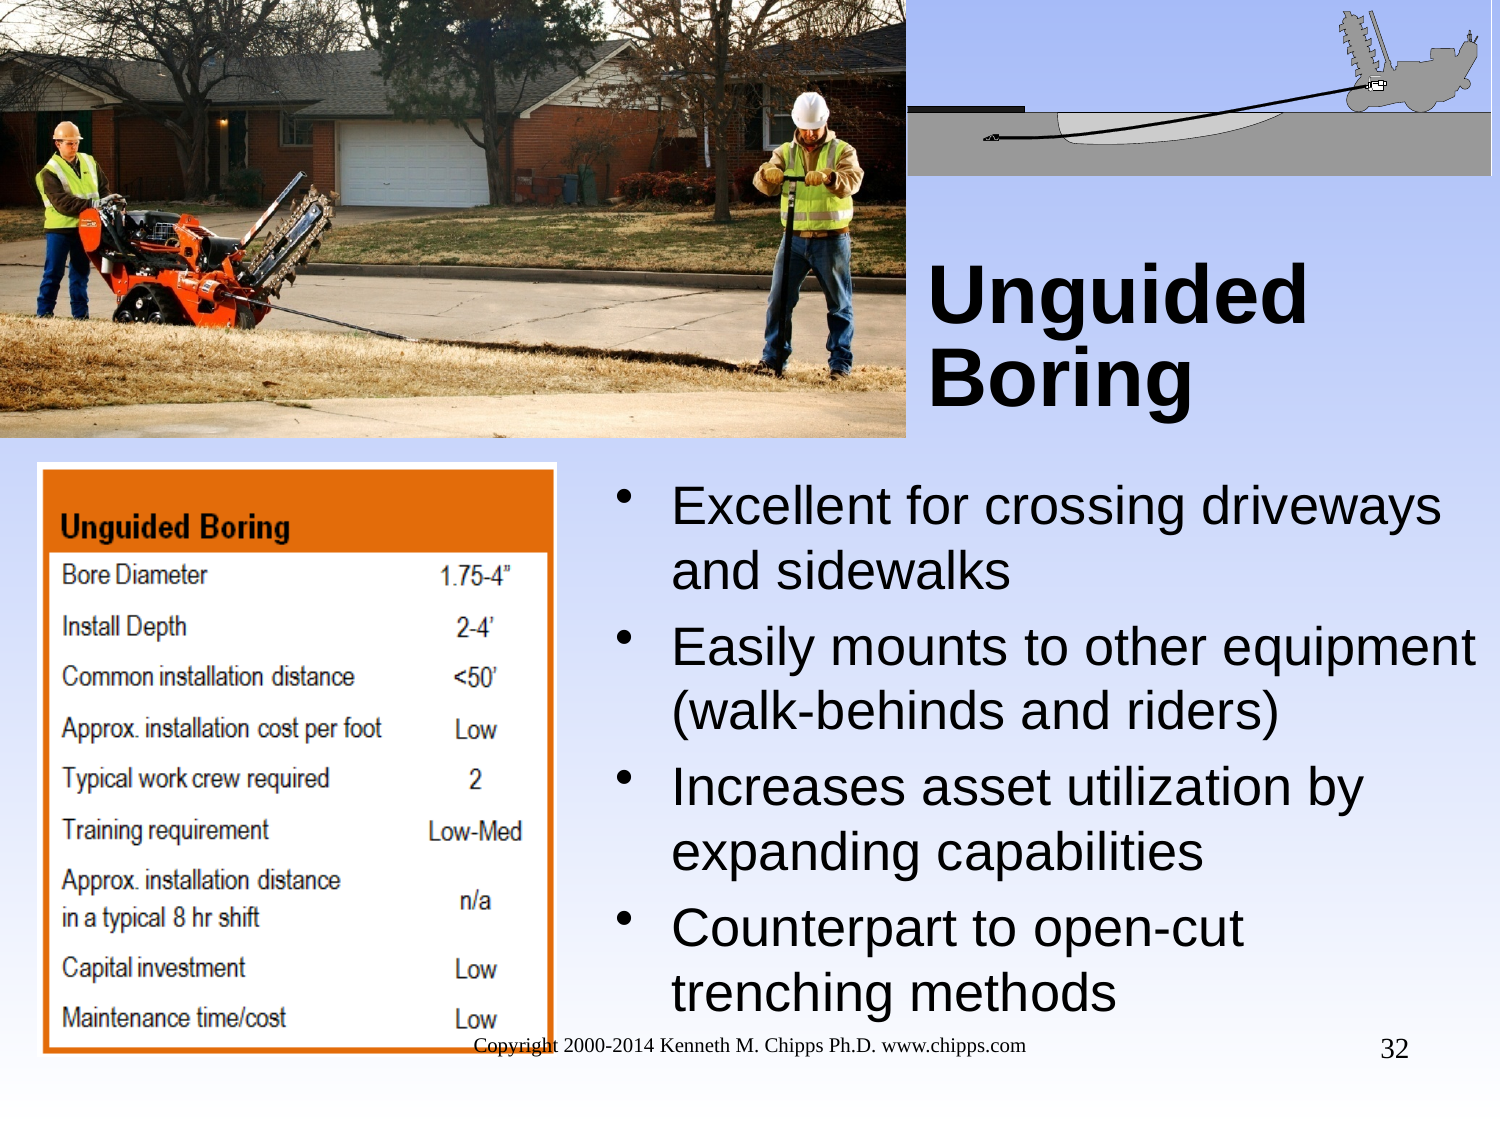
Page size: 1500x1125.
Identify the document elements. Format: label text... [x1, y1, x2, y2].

list Excellent for crossing driveways and sidewalks Easily mounts to other equipment (walk-behinds and riders) Increases asset utilization by expanding capabilities Counterpart to open-cut trenching methods [600, 462, 1500, 1050]
title Unguided Boring [912, 200, 1475, 462]
picture [907, 0, 1493, 177]
footer Copyright 2000-2014 Kenneth M. Chipps Ph.D. www.chipps.com [449, 1024, 1051, 1103]
picture [37, 462, 557, 1057]
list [0, 0, 907, 438]
slide_number 32 [1074, 1021, 1426, 1101]
